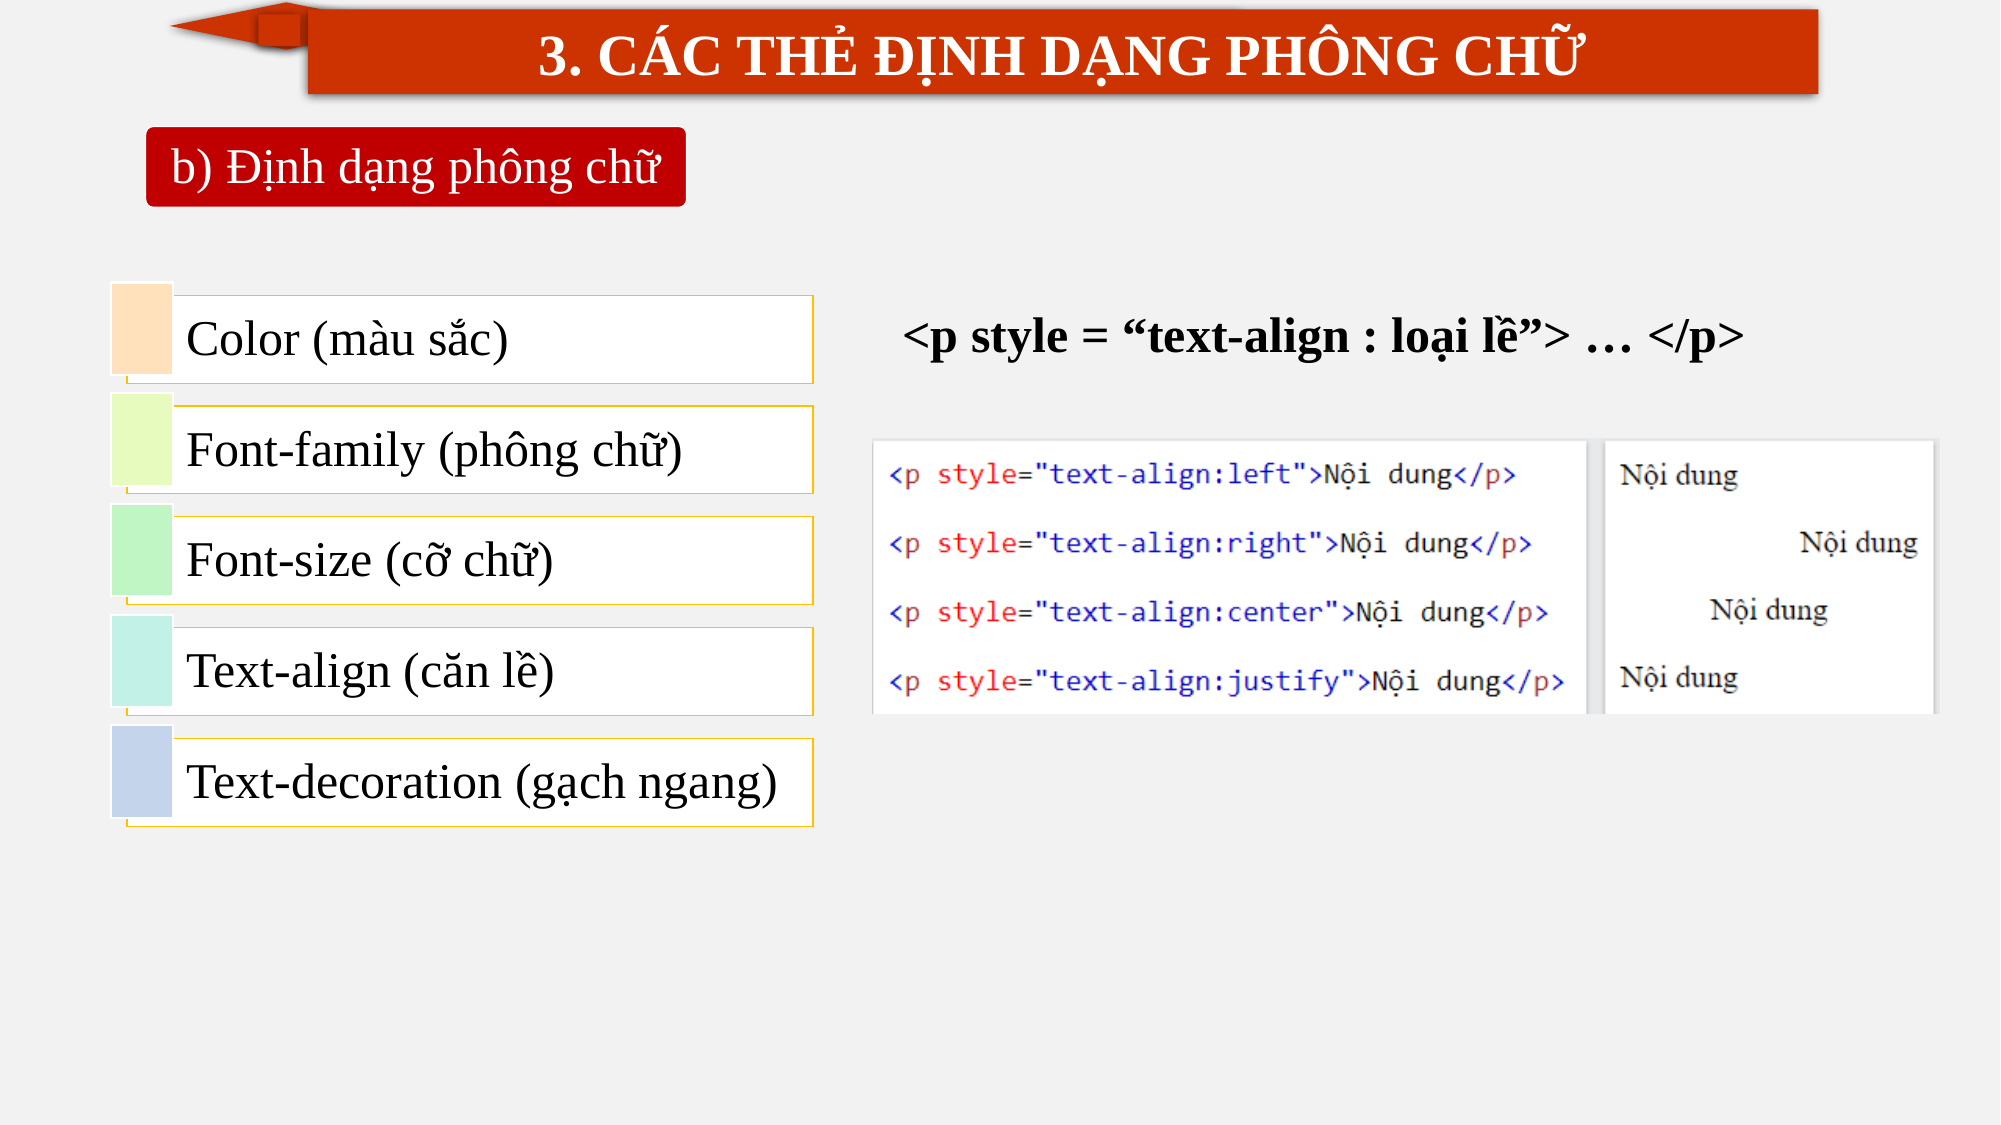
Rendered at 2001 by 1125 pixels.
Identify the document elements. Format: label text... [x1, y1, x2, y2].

text_box Text-decoration (gạch ngang) [126, 738, 814, 827]
text_box Text-align (căn lề) [126, 627, 814, 716]
picture [872, 438, 1940, 714]
text_box Color (màu sắc) [126, 295, 814, 384]
text_box [110, 614, 174, 708]
text_box [110, 724, 174, 819]
text_box [110, 281, 174, 376]
text_box b) Định dạng phông chữ [145, 126, 688, 208]
text_box [110, 503, 174, 597]
text_box <p style = “text-align : loại lề”> … </p> [887, 295, 1940, 370]
text_box [110, 392, 174, 487]
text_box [169, 2, 1819, 87]
text_box Font-family (phông chữ) [126, 405, 814, 494]
text_box Font-size (cỡ chữ) [126, 516, 814, 605]
